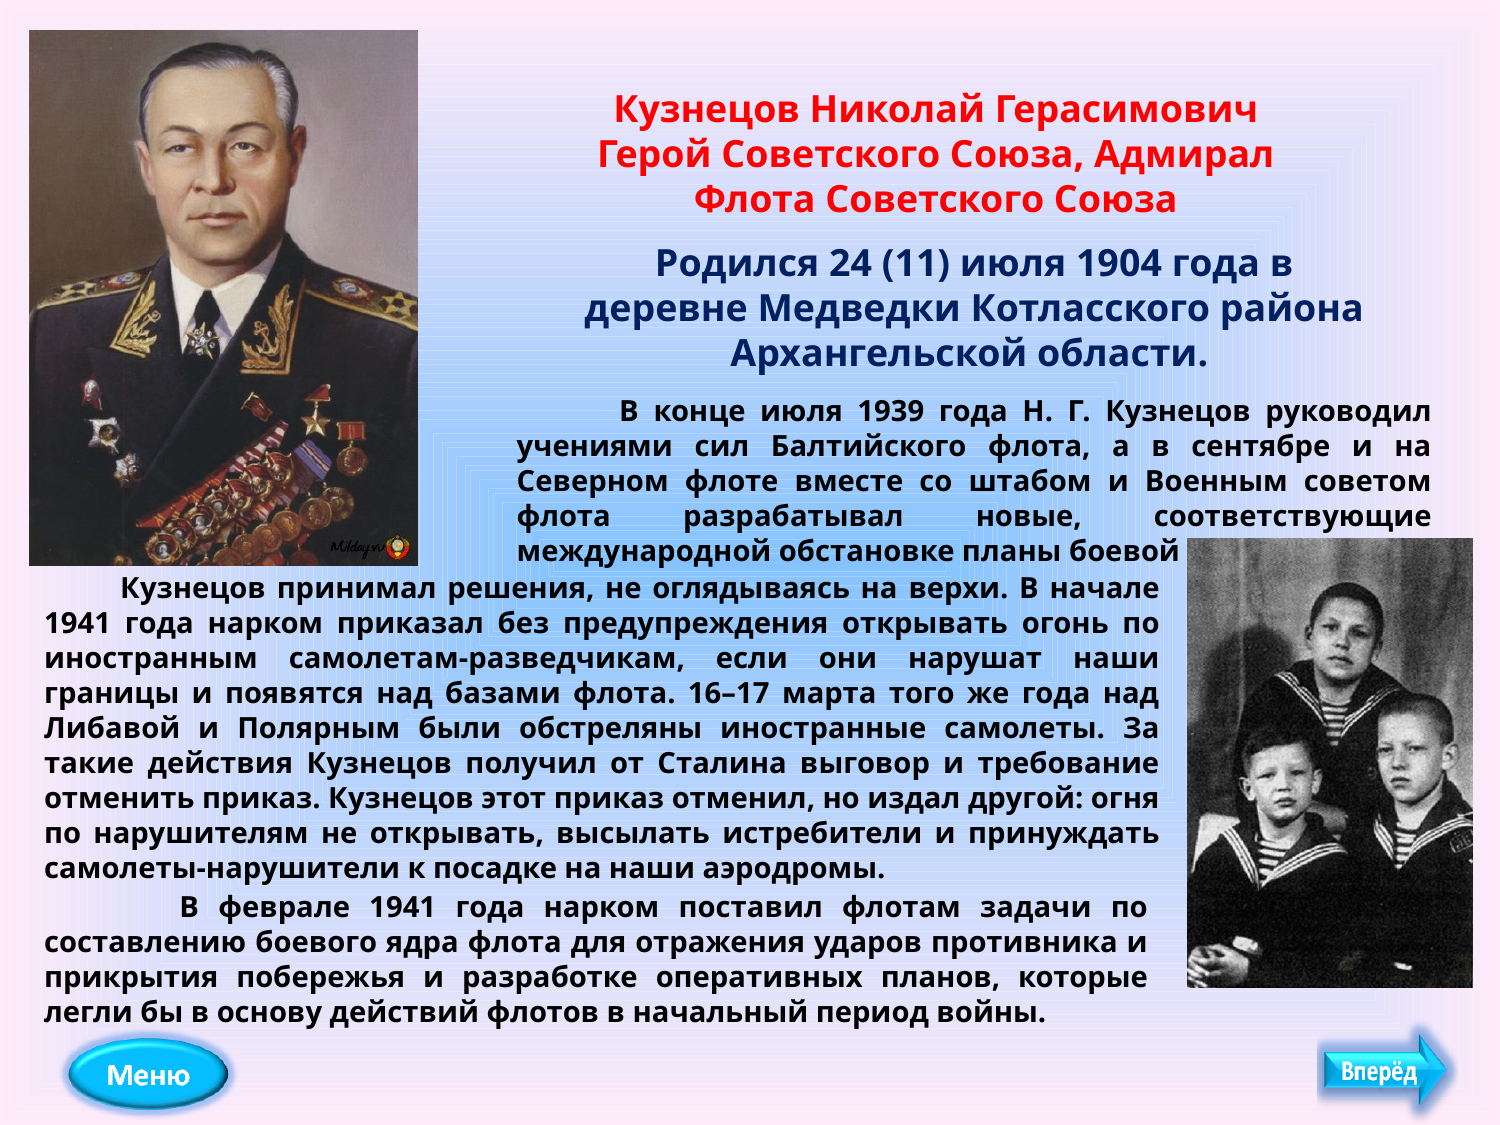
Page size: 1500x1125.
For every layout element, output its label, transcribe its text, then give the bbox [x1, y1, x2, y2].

picture [1316, 1006, 1459, 1125]
picture [29, 30, 418, 566]
text_box В феврале 1941 года нарком поставил флотам задачи по составлению боевого ядра флота для отражения ударов противника и прикрытия побережья и разработке оперативных планов, которые легли бы в основу действий флотов в начальный период войны. [29, 881, 1164, 1036]
text_box Родился 24 (11) июля 1904 года в деревне Медведки Котласского района Архангельской области. [560, 231, 1388, 382]
picture [52, 1021, 243, 1125]
text_box Кузнецов принимал решения, не оглядываясь на верхи. В начале 1941 года нарком приказал без предупреждения открывать огонь по иностранным самолетам-разведчикам, если они нарушат наши границы и появятся над базами флота. 16–17 марта того же года над Либавой и Полярным были обстреляны иностранные самолеты. За такие действия Кузнецов получил от Сталина выговор и требование отменить приказ. Кузнецов этот приказ отменил, но издал другой: огня по нарушителям не открывать, высылать истребители и принуждать самолеты-нарушители к посадке на наши аэродромы. [29, 562, 1176, 892]
picture [1186, 538, 1473, 988]
text_box В конце июля 1939 года Н. Г. Кузнецов руководил учениями сил Балтийского флота, а в сентябре и на Северном флоте вместе со штабом и Военным советом флота разрабатывал новые, соответствующие международной обстановке планы боевой подготовки. [501, 385, 1447, 575]
text_box Кузнецов Николай Герасимович Герой Советского Союза, Адмирал Флота Советского Союза [560, 78, 1311, 228]
